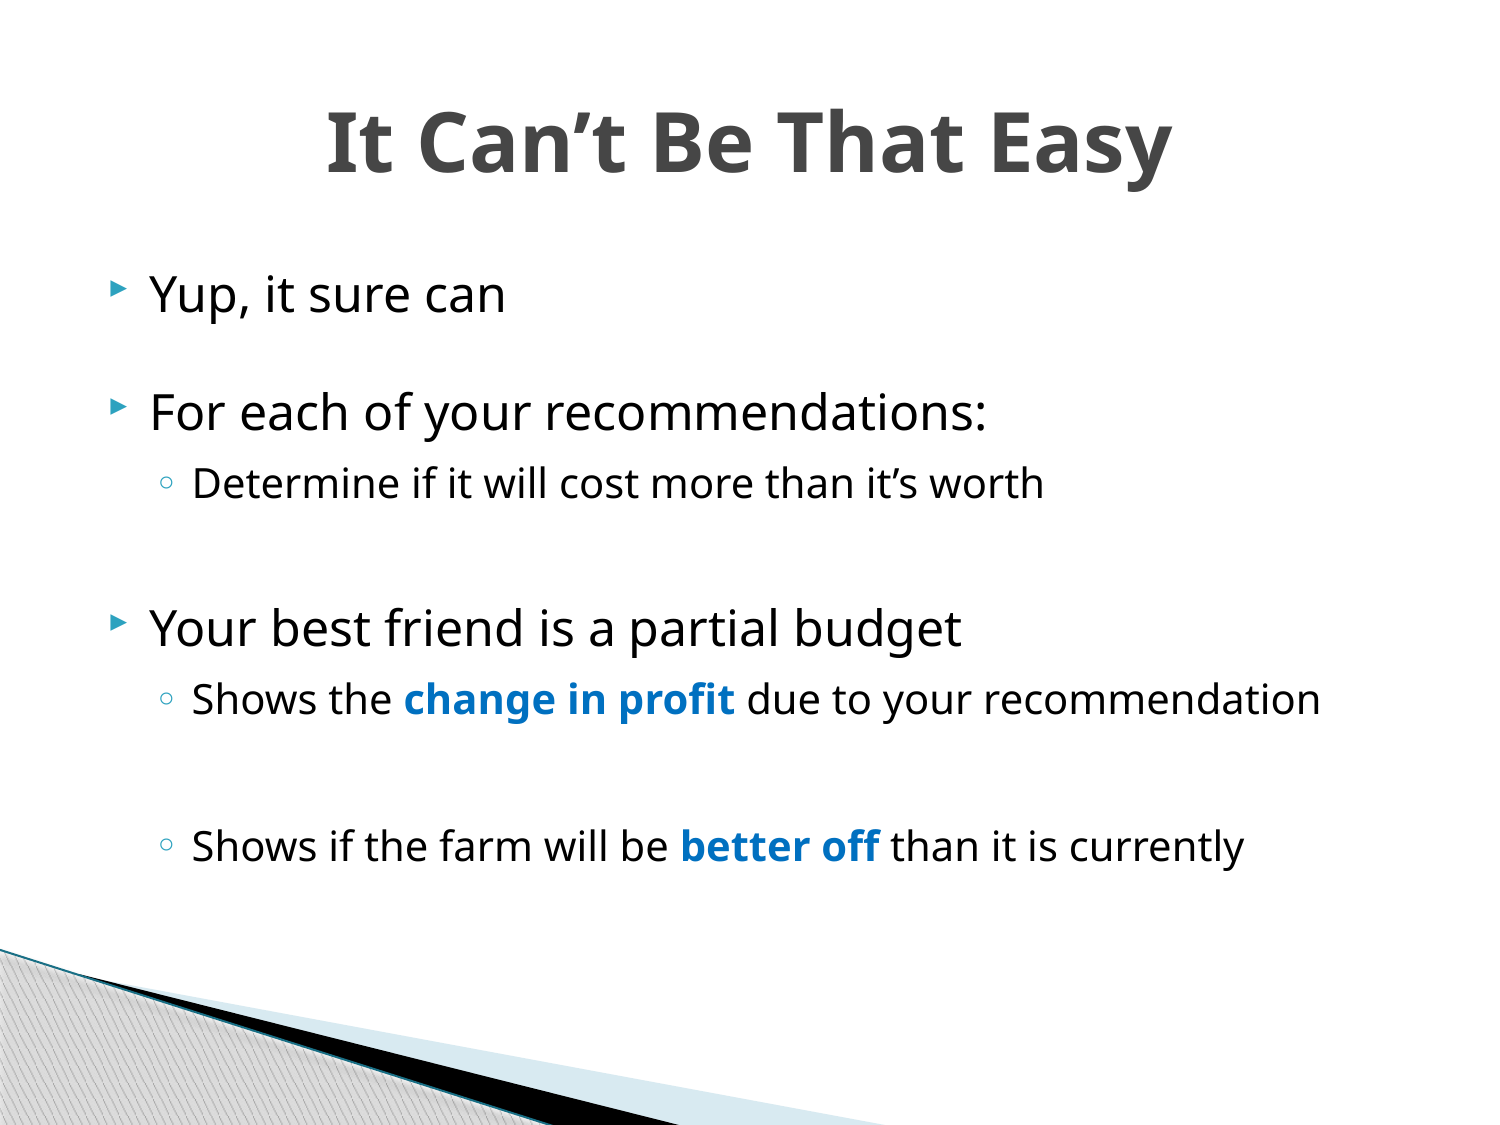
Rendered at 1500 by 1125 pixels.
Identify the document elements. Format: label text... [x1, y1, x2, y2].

list Yup, it sure can For each of your recommendations: Determine if it will cost more than it’s worth Your best friend is a partial budget Shows the change in profit due to your recommendation Shows if the farm will be better off than it is currently [75, 243, 1425, 986]
title It Can’t Be That Easy [75, 45, 1425, 233]
